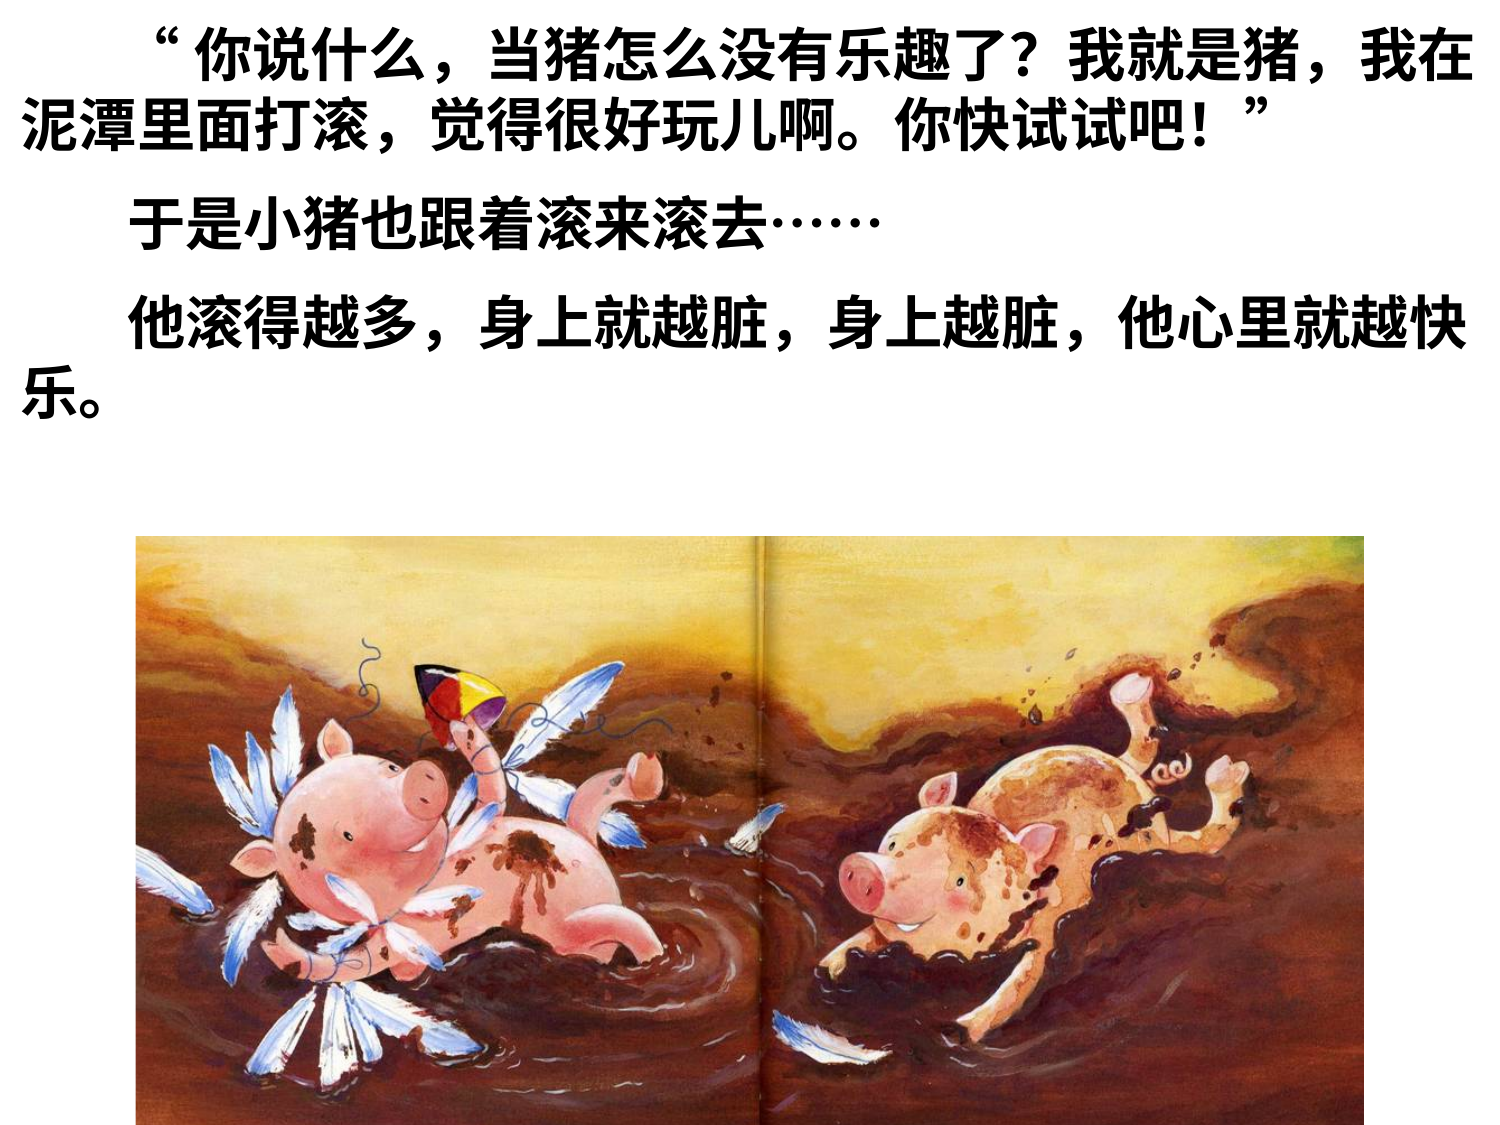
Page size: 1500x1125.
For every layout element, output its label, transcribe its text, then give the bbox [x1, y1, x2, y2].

picture [135, 535, 1365, 1125]
text_box “你说什么，当猪怎么没有乐趣了？我就是猪，我在泥潭里面打滚，觉得很好玩儿啊。你快试试吧！” 于是小猪也跟着滚来滚去…… 他滚得越多，身上就越脏，身上越脏，他心里就越快乐。 [5, 10, 1500, 519]
